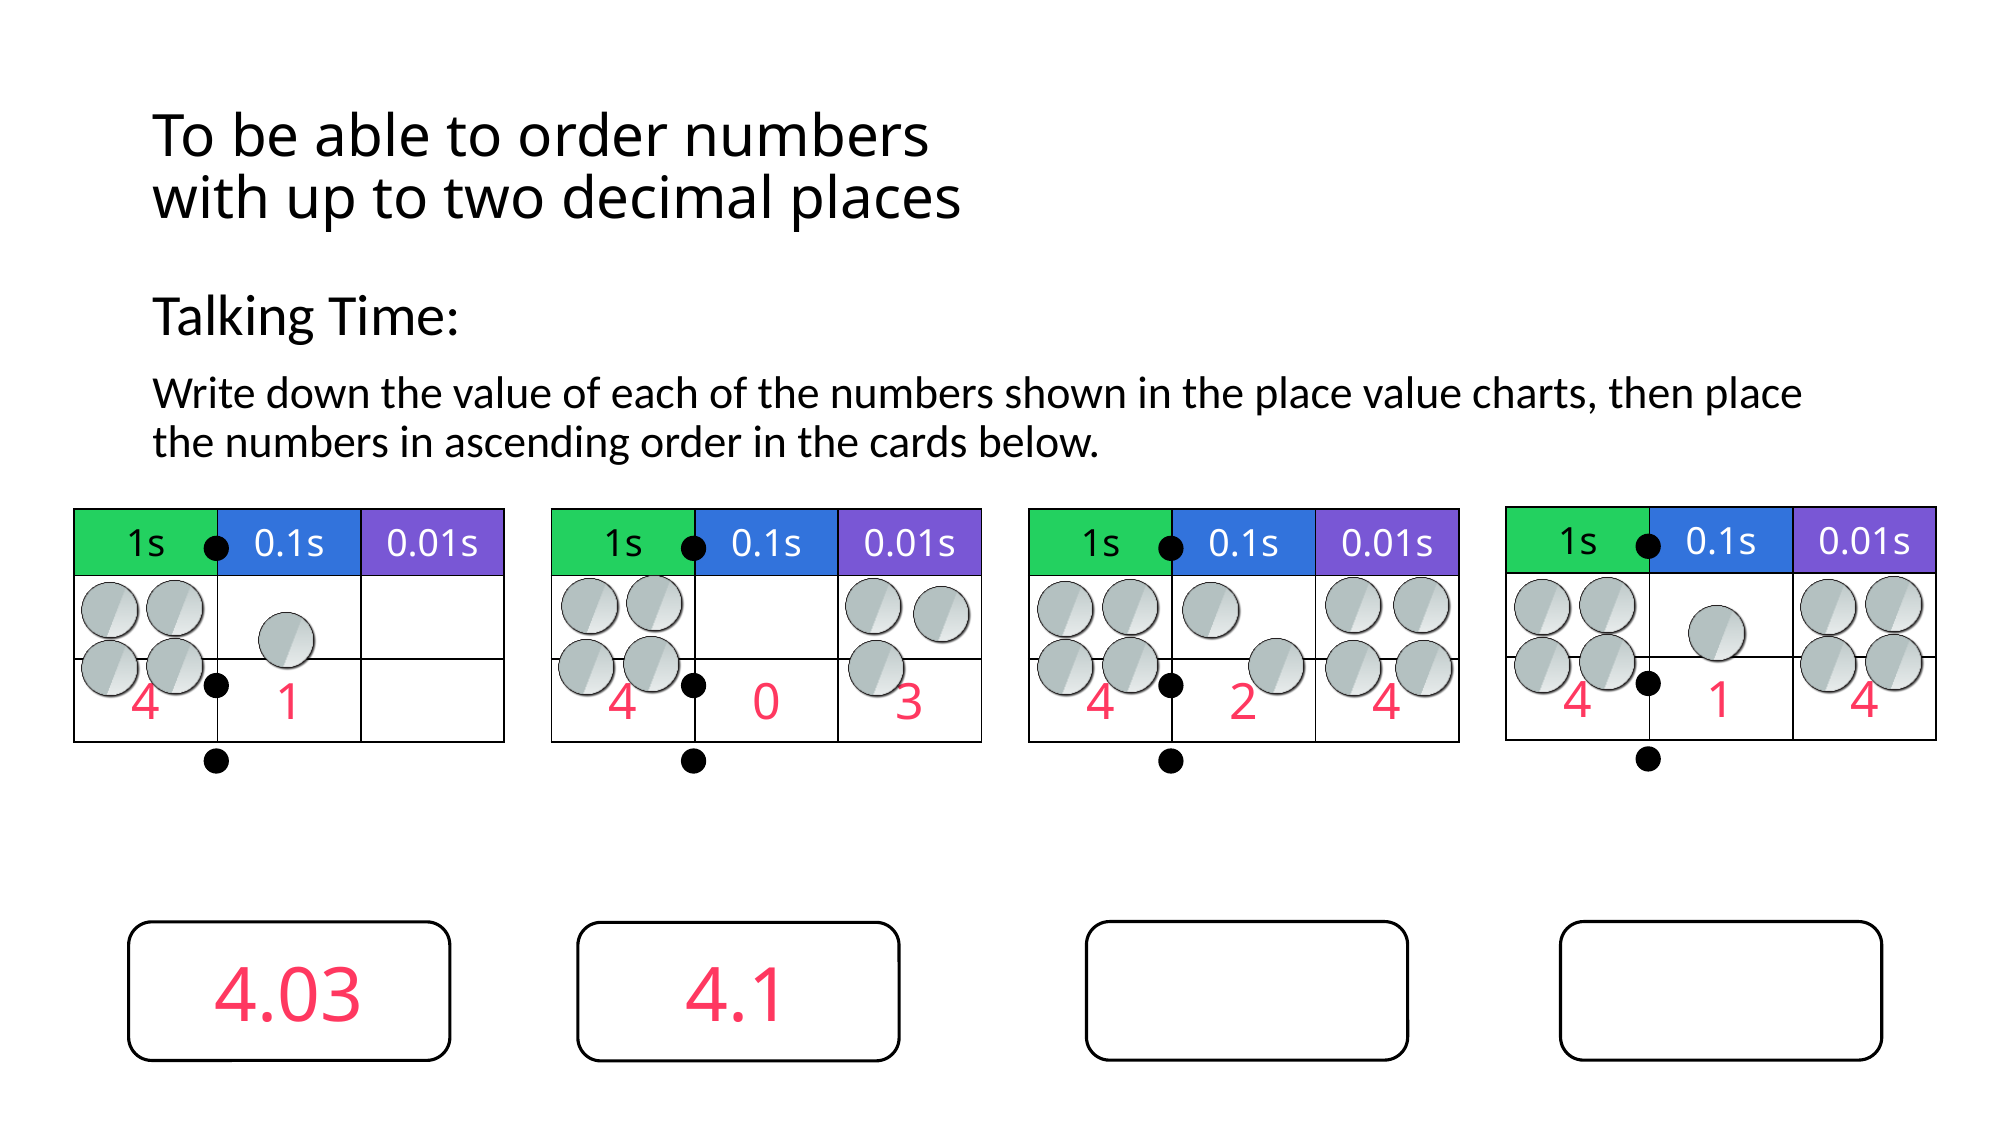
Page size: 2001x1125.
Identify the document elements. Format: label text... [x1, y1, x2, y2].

table_header 1s [1507, 508, 1649, 572]
table_cell 4 [1794, 658, 1935, 739]
picture [1392, 576, 1452, 636]
table_cell [696, 576, 837, 658]
picture [1324, 576, 1384, 636]
table_header 0.1s [696, 510, 837, 575]
table_header 0.1s [1173, 510, 1315, 575]
text_box [682, 672, 707, 699]
text_box [1638, 670, 1661, 697]
picture [843, 577, 904, 637]
picture [145, 579, 206, 697]
picture [1578, 576, 1638, 693]
table_cell [362, 576, 503, 658]
table_cell [75, 576, 217, 658]
table_header 1s [75, 510, 217, 575]
table_header 0.1s [218, 510, 360, 575]
text_box [1158, 748, 1184, 774]
picture [846, 639, 907, 699]
table_cell 3 [839, 660, 981, 741]
table_header 1s [1030, 510, 1171, 575]
table_cell [218, 576, 360, 658]
picture [1181, 581, 1242, 641]
table_cell 2 [1173, 660, 1315, 741]
table_cell 4 [75, 660, 217, 741]
picture [1799, 578, 1860, 695]
picture [1394, 639, 1455, 699]
table_cell 1 [218, 660, 360, 741]
picture [622, 635, 682, 695]
table_cell [1030, 576, 1171, 658]
table_header 0.01s [1794, 508, 1935, 572]
table_cell 4 [552, 660, 694, 741]
picture [1513, 578, 1573, 696]
picture [1101, 578, 1161, 696]
text_box [1635, 533, 1661, 559]
table_cell [552, 576, 694, 658]
table_cell [362, 660, 503, 741]
table_header 0.01s [839, 510, 981, 575]
table_cell [1316, 576, 1458, 658]
text_box [680, 748, 707, 774]
list Talking Time: Write down the value of each of the numbers shown in the place value charts, then place the numbers in ascending order in the cards below. [137, 277, 1863, 992]
table_cell 4 [1030, 660, 1171, 741]
text_box [1559, 920, 1883, 1062]
table_header 1s [552, 510, 694, 575]
text_box [1158, 535, 1184, 562]
picture [1864, 575, 1925, 693]
table_cell [1507, 574, 1649, 656]
picture [912, 585, 973, 645]
picture [1035, 580, 1096, 698]
text_box [203, 748, 229, 774]
picture [80, 581, 141, 699]
table_header 0.1s [1650, 508, 1792, 572]
text_box 4.03 [127, 920, 451, 1062]
table_cell [839, 576, 981, 658]
picture [1687, 604, 1748, 664]
table_cell [1173, 576, 1315, 658]
table_cell [1650, 574, 1792, 656]
text_box [680, 535, 707, 562]
picture [625, 574, 685, 634]
text_box [203, 535, 229, 562]
text_box 4.1 [576, 921, 901, 1062]
picture [257, 611, 317, 671]
table_header 0.01s [362, 510, 503, 575]
table_cell 4 [1507, 658, 1649, 739]
title To be able to order numbers with up to two decimal places [137, 59, 1863, 277]
picture [1323, 639, 1384, 699]
table_cell 4 [1316, 660, 1458, 741]
table_header 0.01s [1316, 510, 1458, 575]
text_box [206, 672, 229, 699]
picture [1247, 637, 1307, 697]
table_cell 1 [1650, 658, 1792, 739]
text_box [1635, 746, 1661, 772]
text_box [1161, 672, 1184, 699]
table_cell 0 [696, 660, 837, 741]
picture [557, 577, 621, 698]
text_box [1085, 920, 1409, 1062]
table_cell [1794, 574, 1935, 656]
